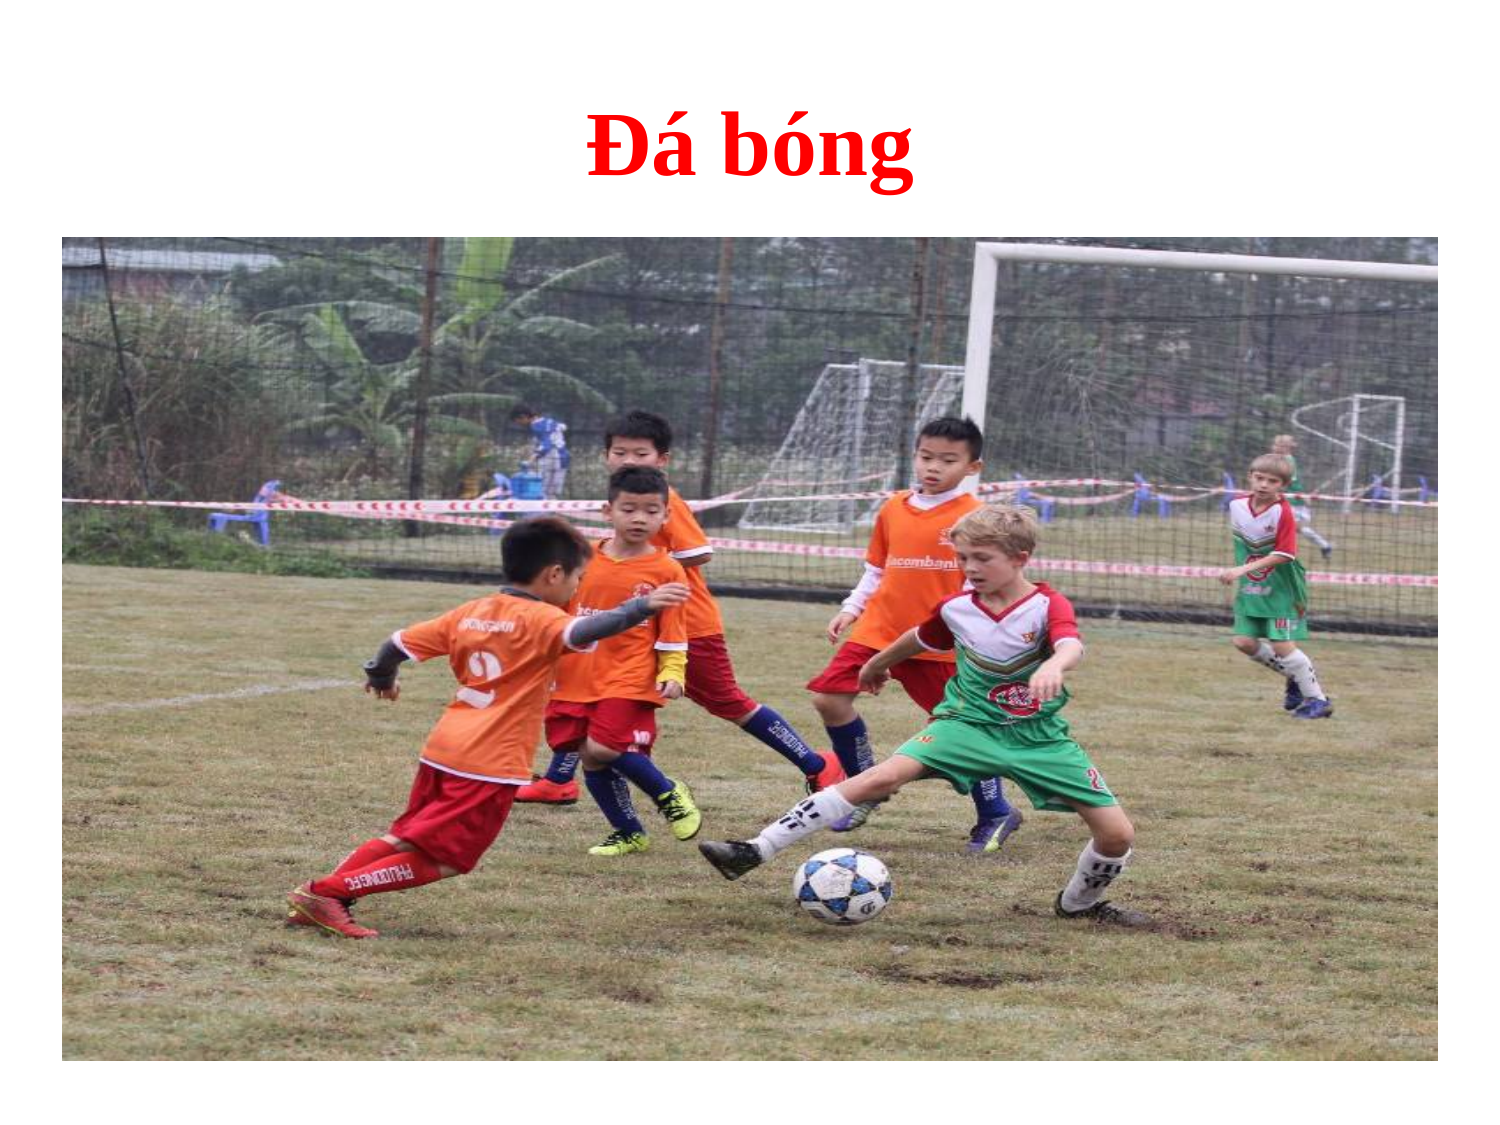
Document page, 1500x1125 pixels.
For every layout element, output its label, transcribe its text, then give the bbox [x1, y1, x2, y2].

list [62, 237, 1438, 1061]
title Đá bóng [75, 45, 1425, 233]
